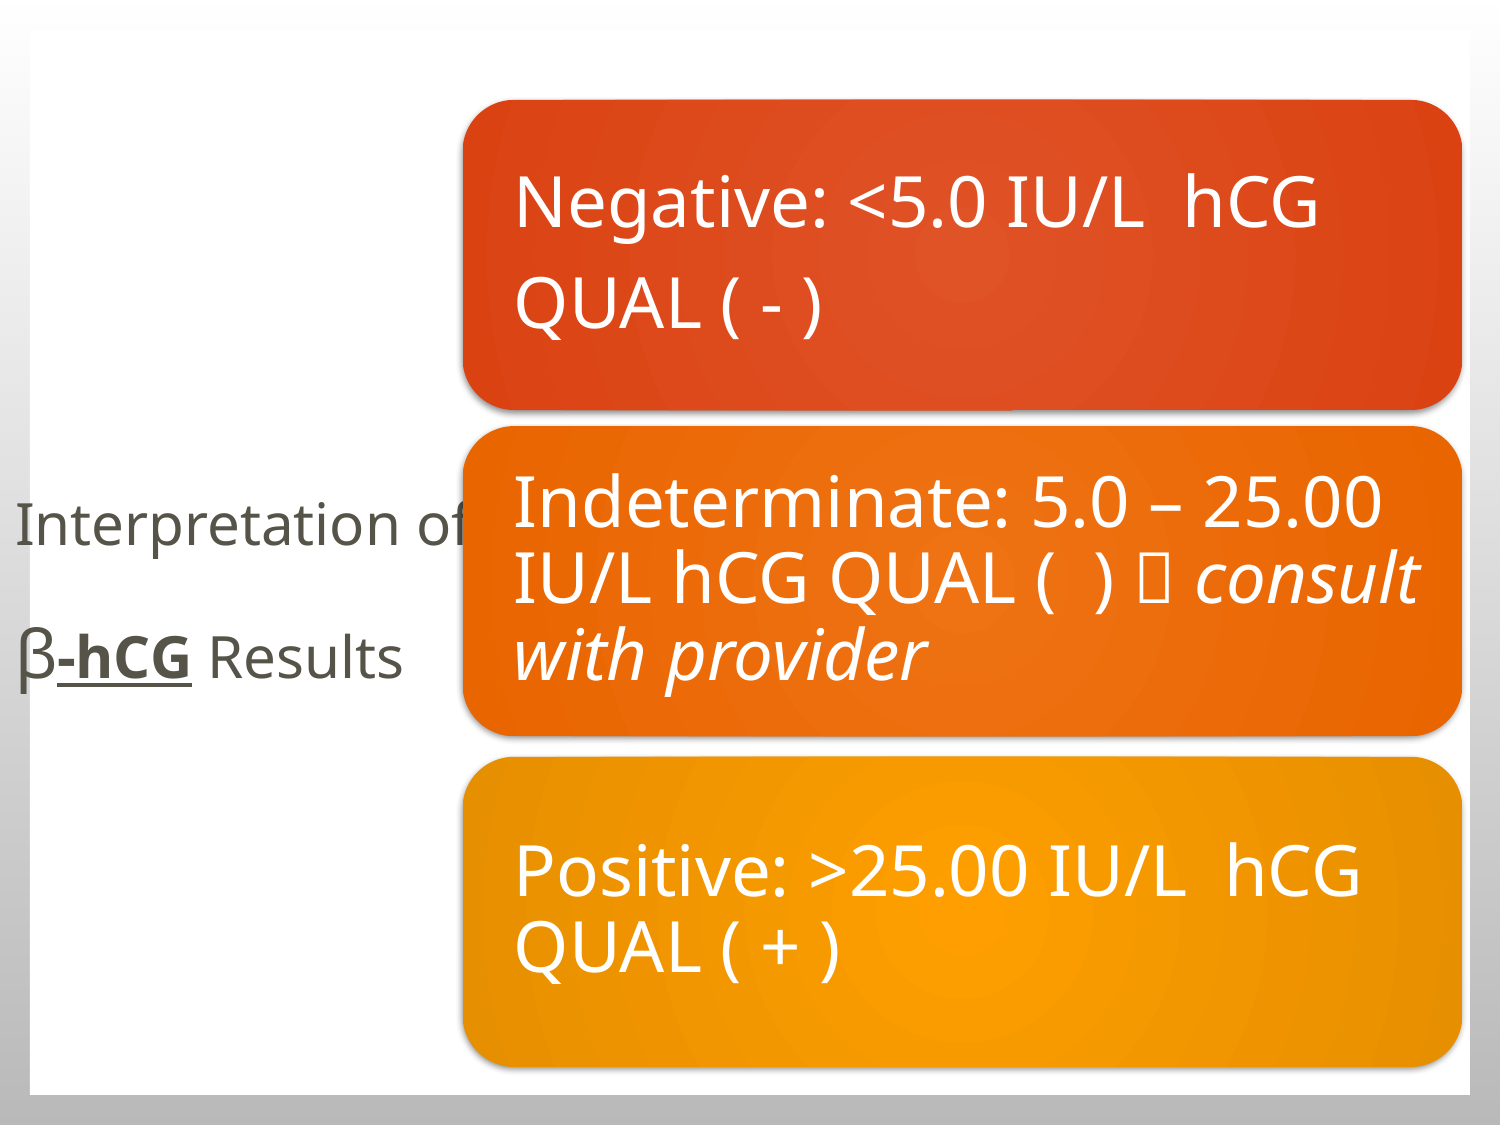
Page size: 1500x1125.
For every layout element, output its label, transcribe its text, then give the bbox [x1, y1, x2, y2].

title Interpretation of β-hCG Results [0, 99, 500, 1088]
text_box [462, 87, 1463, 1076]
